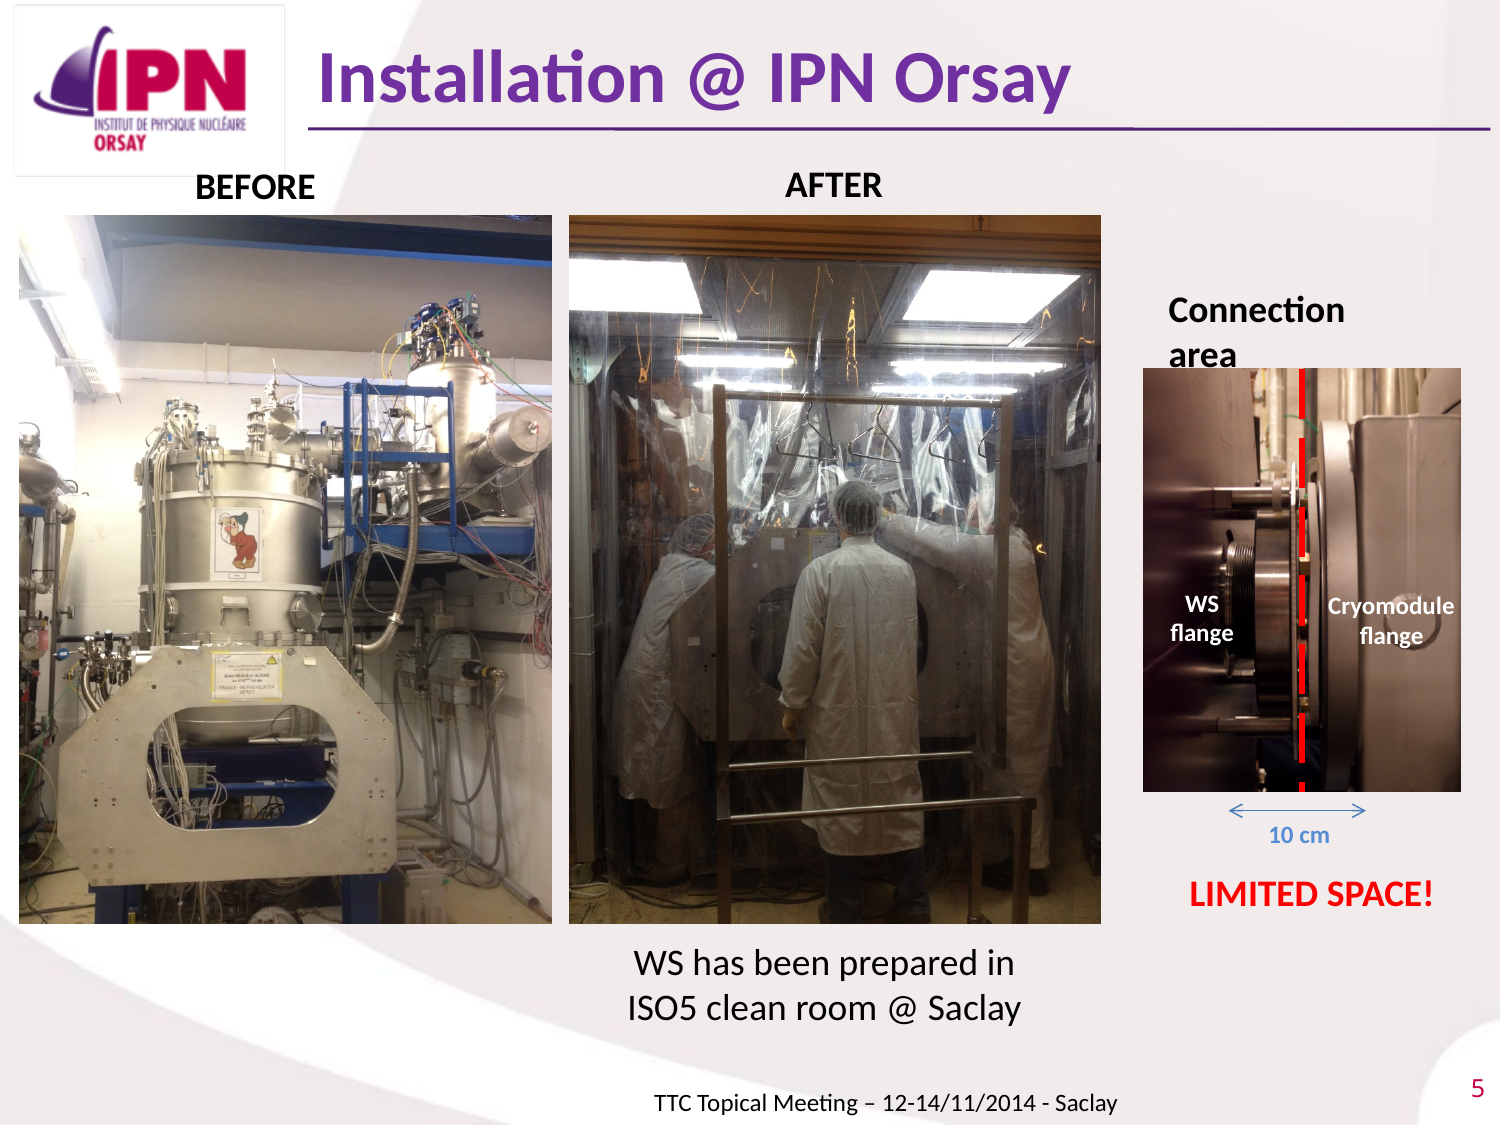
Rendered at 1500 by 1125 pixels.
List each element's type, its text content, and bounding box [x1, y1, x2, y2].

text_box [1142, 368, 1481, 793]
text_box BEFORE [180, 154, 465, 213]
text_box Installation @ IPN Orsay [303, 19, 1411, 125]
picture [0, 0, 1500, 1125]
text_box LIMITED SPACE! [1174, 861, 1500, 921]
text_box AFTER [770, 152, 1055, 213]
text_box 10 cm [1253, 810, 1391, 856]
text_box Connection area [1153, 277, 1438, 367]
text_box WS has been prepared in ISO5 clean room @ Saclay [589, 932, 1060, 1036]
